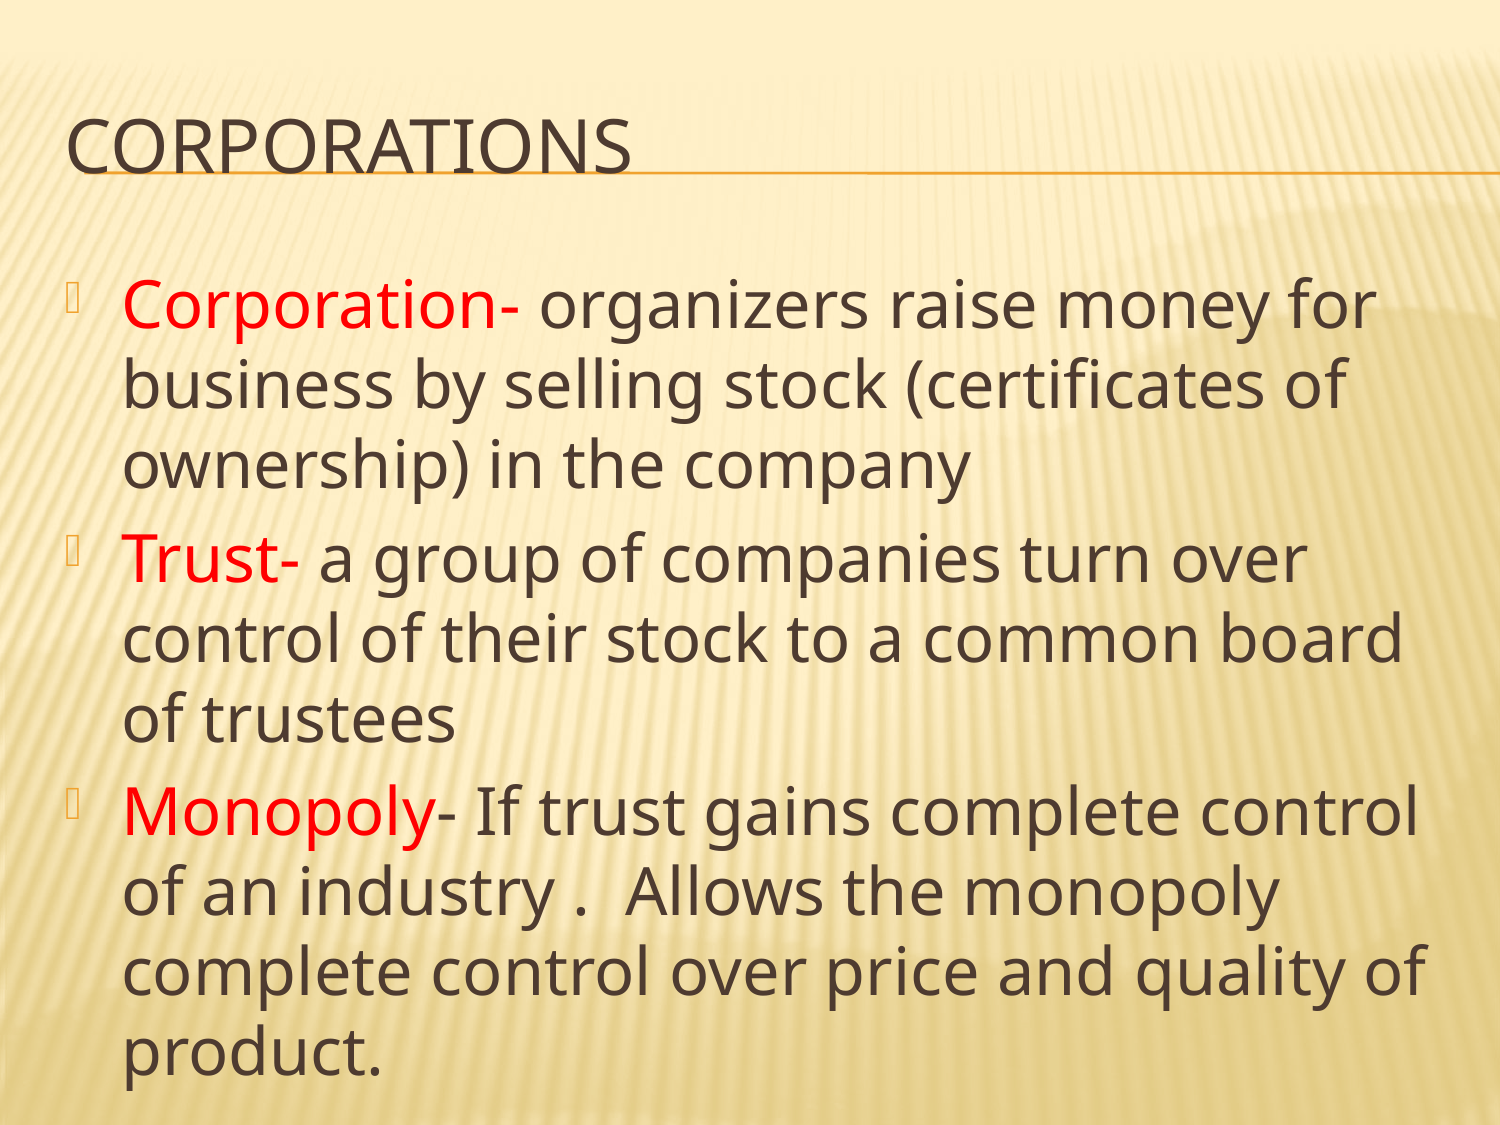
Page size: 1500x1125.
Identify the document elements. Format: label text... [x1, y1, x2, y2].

list Corporation- organizers raise money for business by selling stock (certificates of ownership) in the company Trust- a group of companies turn over control of their stock to a common board of trustees Monopoly- If trust gains complete control of an industry . Allows the monopoly complete control over price and quality of product. [50, 254, 1475, 998]
title Corporations [50, 75, 1475, 213]
